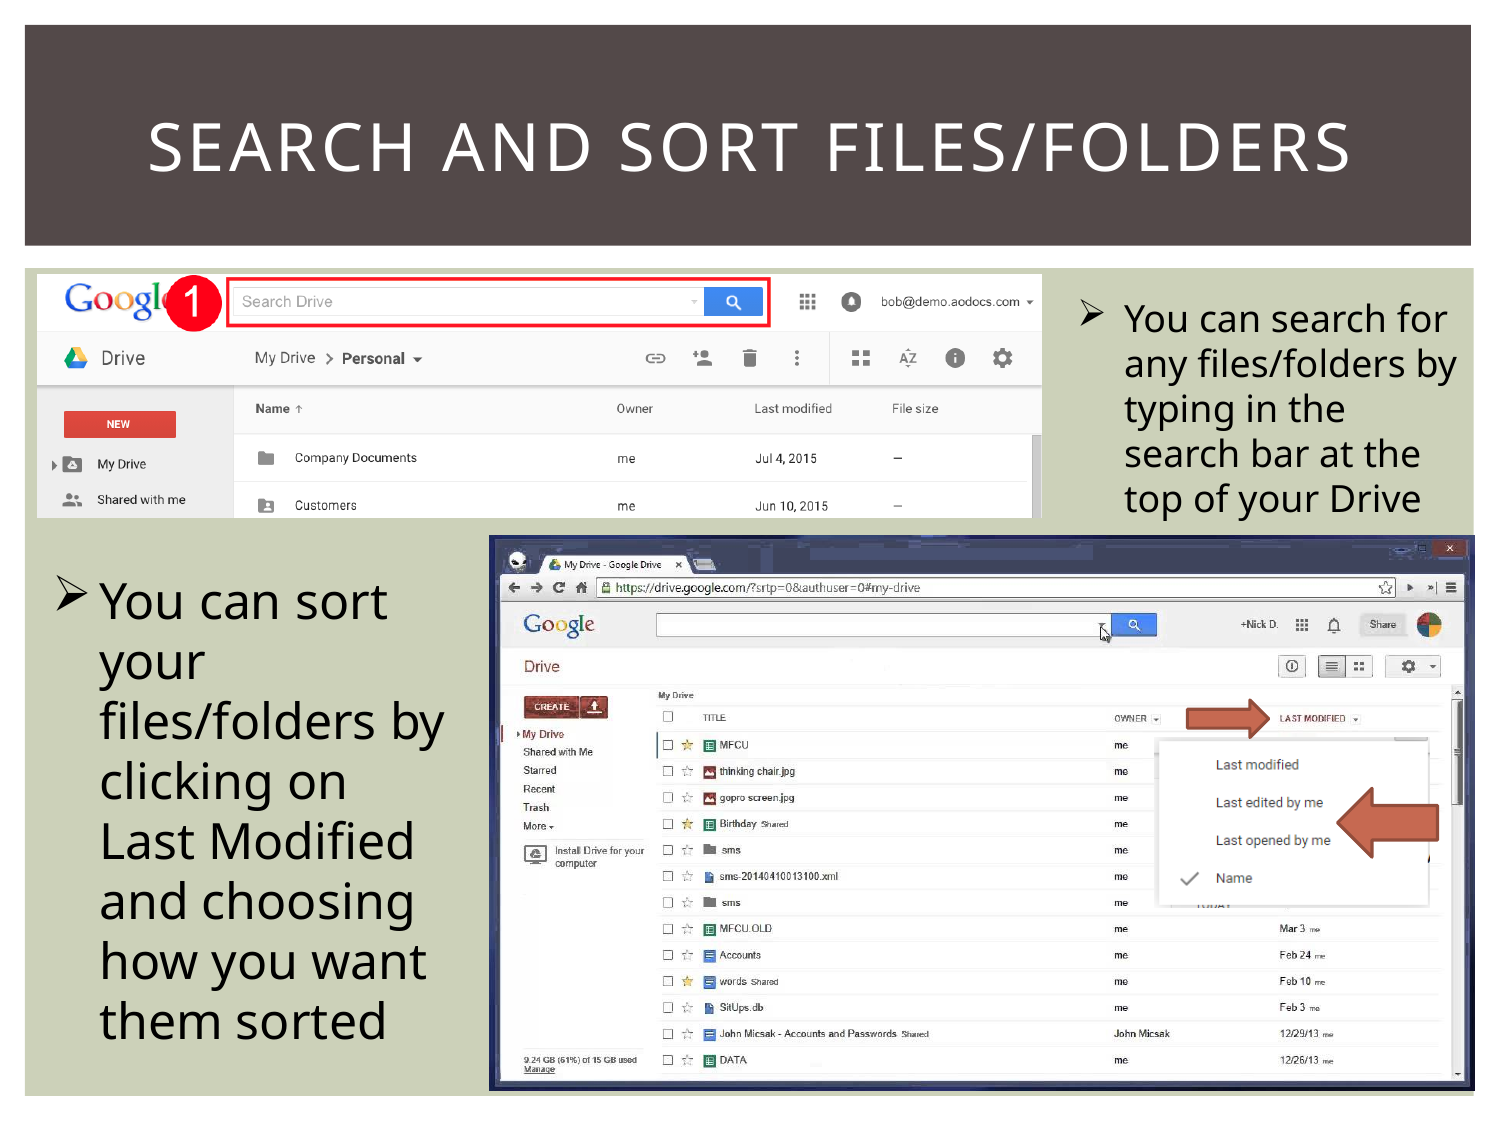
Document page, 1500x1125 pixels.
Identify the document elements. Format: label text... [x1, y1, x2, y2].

text_box You can sort your files/folders by clicking on Last Modified and choosing how you want them sorted [37, 562, 463, 1058]
text_box You can search for any files/folders by typing in the search bar at the top of your Drive [1062, 287, 1475, 528]
picture [489, 535, 1476, 1091]
picture [37, 274, 1042, 518]
title Search and sort files/folders [62, 58, 1438, 232]
